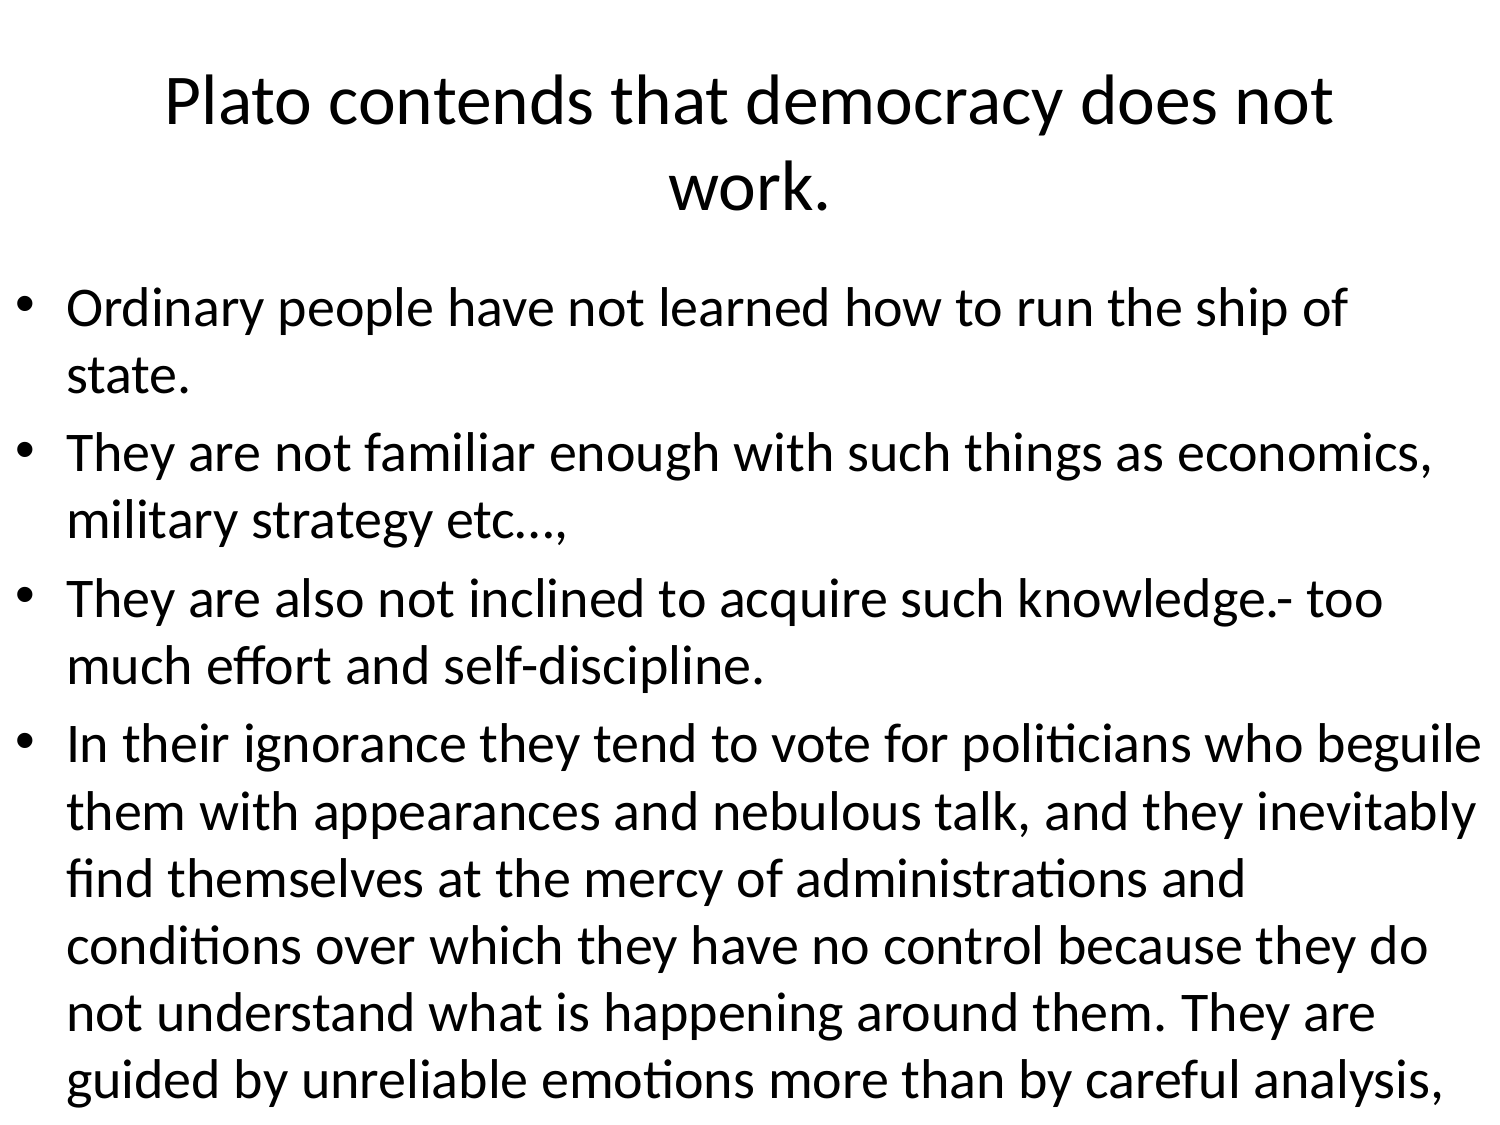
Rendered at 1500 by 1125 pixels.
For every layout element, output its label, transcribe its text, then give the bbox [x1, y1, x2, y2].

list Ordinary people have not learned how to run the ship of state. They are not familiar enough with such things as economics, military strategy etc…, They are also not inclined to acquire such knowledge.- too much effort and self-discipline. In their ignorance they tend to vote for politicians who beguile them with appearances and nebulous talk, and they inevitably find themselves at the mercy of administrations and conditions over which they have no control because they do not understand what is happening around them. They are guided by unreliable emotions more than by careful analysis, [0, 262, 1500, 1125]
title Plato contends that democracy does not work. [75, 45, 1425, 233]
